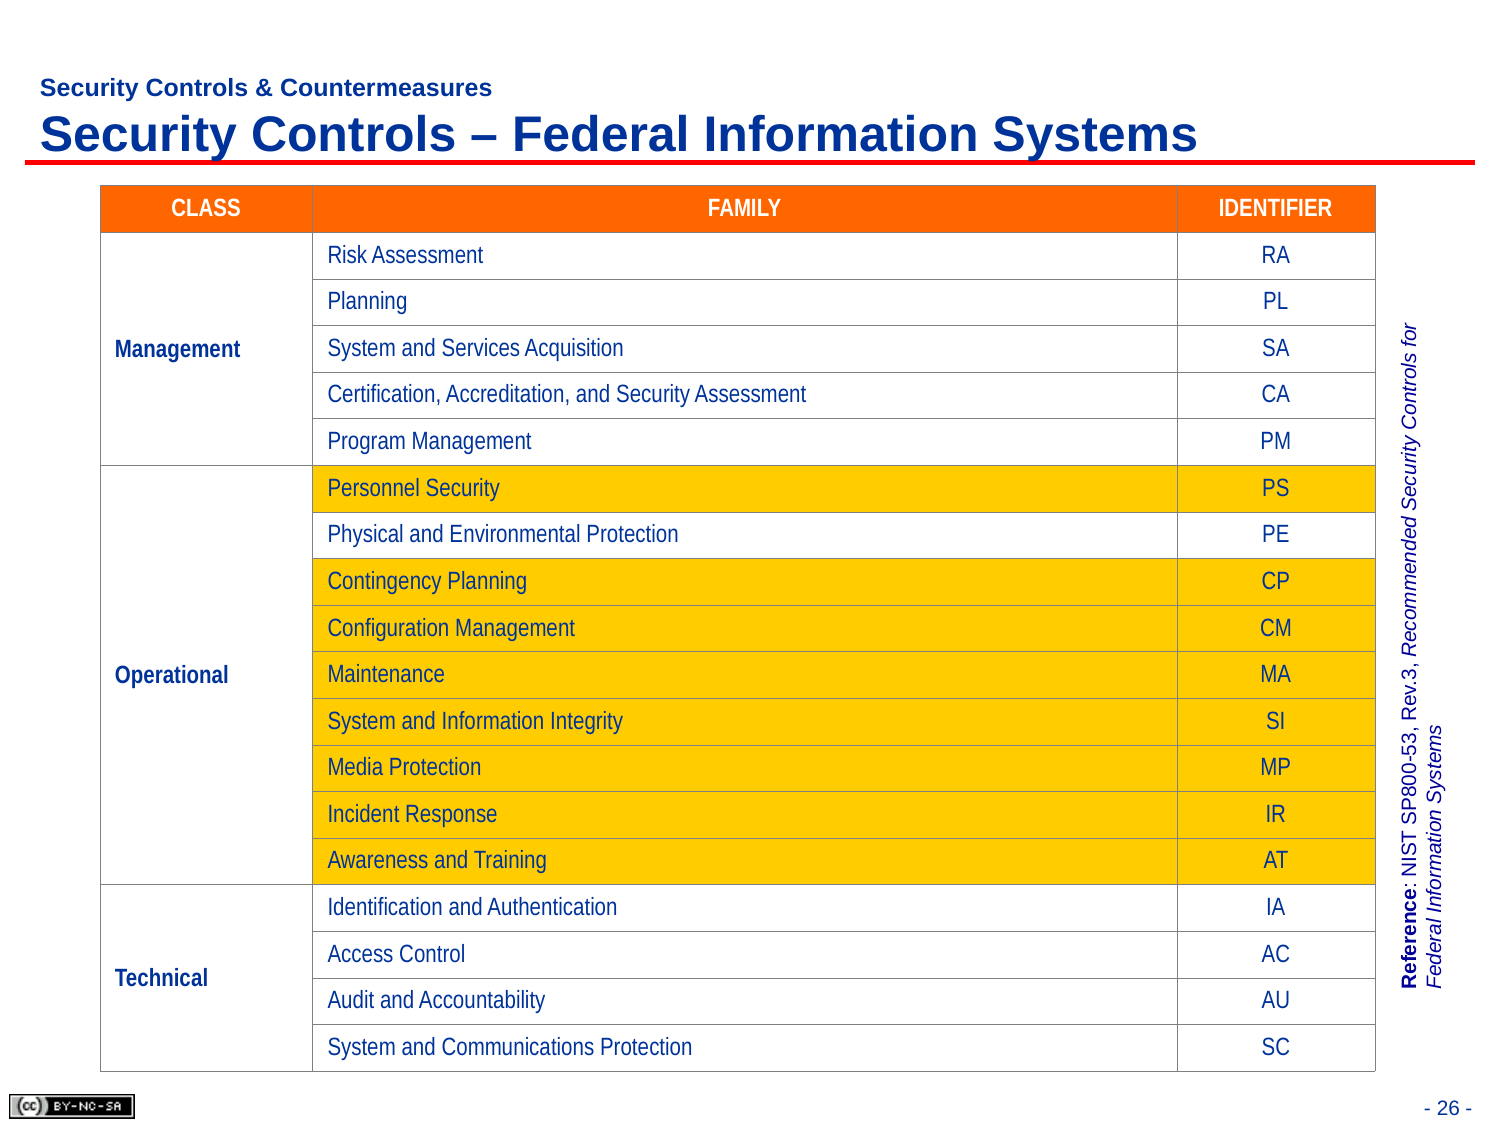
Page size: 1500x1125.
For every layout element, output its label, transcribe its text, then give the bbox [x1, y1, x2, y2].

table_cell Personnel Security [313, 466, 1177, 512]
table_cell SA [1178, 326, 1375, 372]
table_cell Access Control [313, 932, 1177, 978]
table_cell CA [1178, 373, 1375, 418]
table_cell IA [1178, 885, 1375, 931]
table_cell AC [1178, 932, 1375, 978]
table_cell MP [1178, 746, 1375, 791]
table_cell Contingency Planning [313, 559, 1177, 605]
table_cell RA [1178, 233, 1375, 279]
table_cell Planning [313, 280, 1177, 325]
table_cell Risk Assessment [313, 233, 1177, 279]
table_cell PS [1178, 466, 1375, 512]
table_cell IR [1178, 792, 1375, 838]
picture [9, 1094, 135, 1119]
table_cell Physical and Environmental Protection [313, 513, 1177, 558]
table_cell PE [1178, 513, 1375, 558]
table_cell PM [1178, 419, 1375, 465]
table_cell System and Communications Protection [313, 1025, 1177, 1071]
table_cell MA [1178, 652, 1375, 698]
table_cell Program Management [313, 419, 1177, 465]
table_cell System and Services Acquisition [313, 326, 1177, 372]
table_cell Technical [101, 885, 312, 1071]
table_cell Management [101, 233, 312, 465]
slide_number - 26 - [1287, 1087, 1488, 1125]
table_cell Audit and Accountability [313, 979, 1177, 1024]
table_header IDENTIFIER [1178, 186, 1375, 232]
table_cell Incident Response [313, 792, 1177, 838]
table_cell SC [1178, 1025, 1375, 1071]
table_cell Media Protection [313, 746, 1177, 791]
table_cell Certification, Accreditation, and Security Assessment [313, 373, 1177, 418]
table_cell CM [1178, 606, 1375, 651]
table_cell System and Information Integrity [313, 699, 1177, 745]
table_cell Maintenance [313, 652, 1177, 698]
table_cell PL [1178, 280, 1375, 325]
table_cell Operational [101, 466, 312, 884]
title Security Controls & Countermeasures Security Controls – Federal Information Systems [24, 0, 1476, 169]
table_cell CP [1178, 559, 1375, 605]
table_cell Configuration Management [313, 606, 1177, 651]
table_header CLASS [101, 186, 312, 232]
table_header FAMILY [313, 186, 1177, 232]
table_cell Awareness and Training [313, 839, 1177, 884]
table_cell AT [1178, 839, 1375, 884]
table_cell AU [1178, 979, 1375, 1024]
table_cell SI [1178, 699, 1375, 745]
text_box Reference: NIST SP800-53, Rev.3, Recommended Security Controls for Federal Information Systems [1387, 262, 1469, 1004]
table_cell Identification and Authentication [313, 885, 1177, 931]
